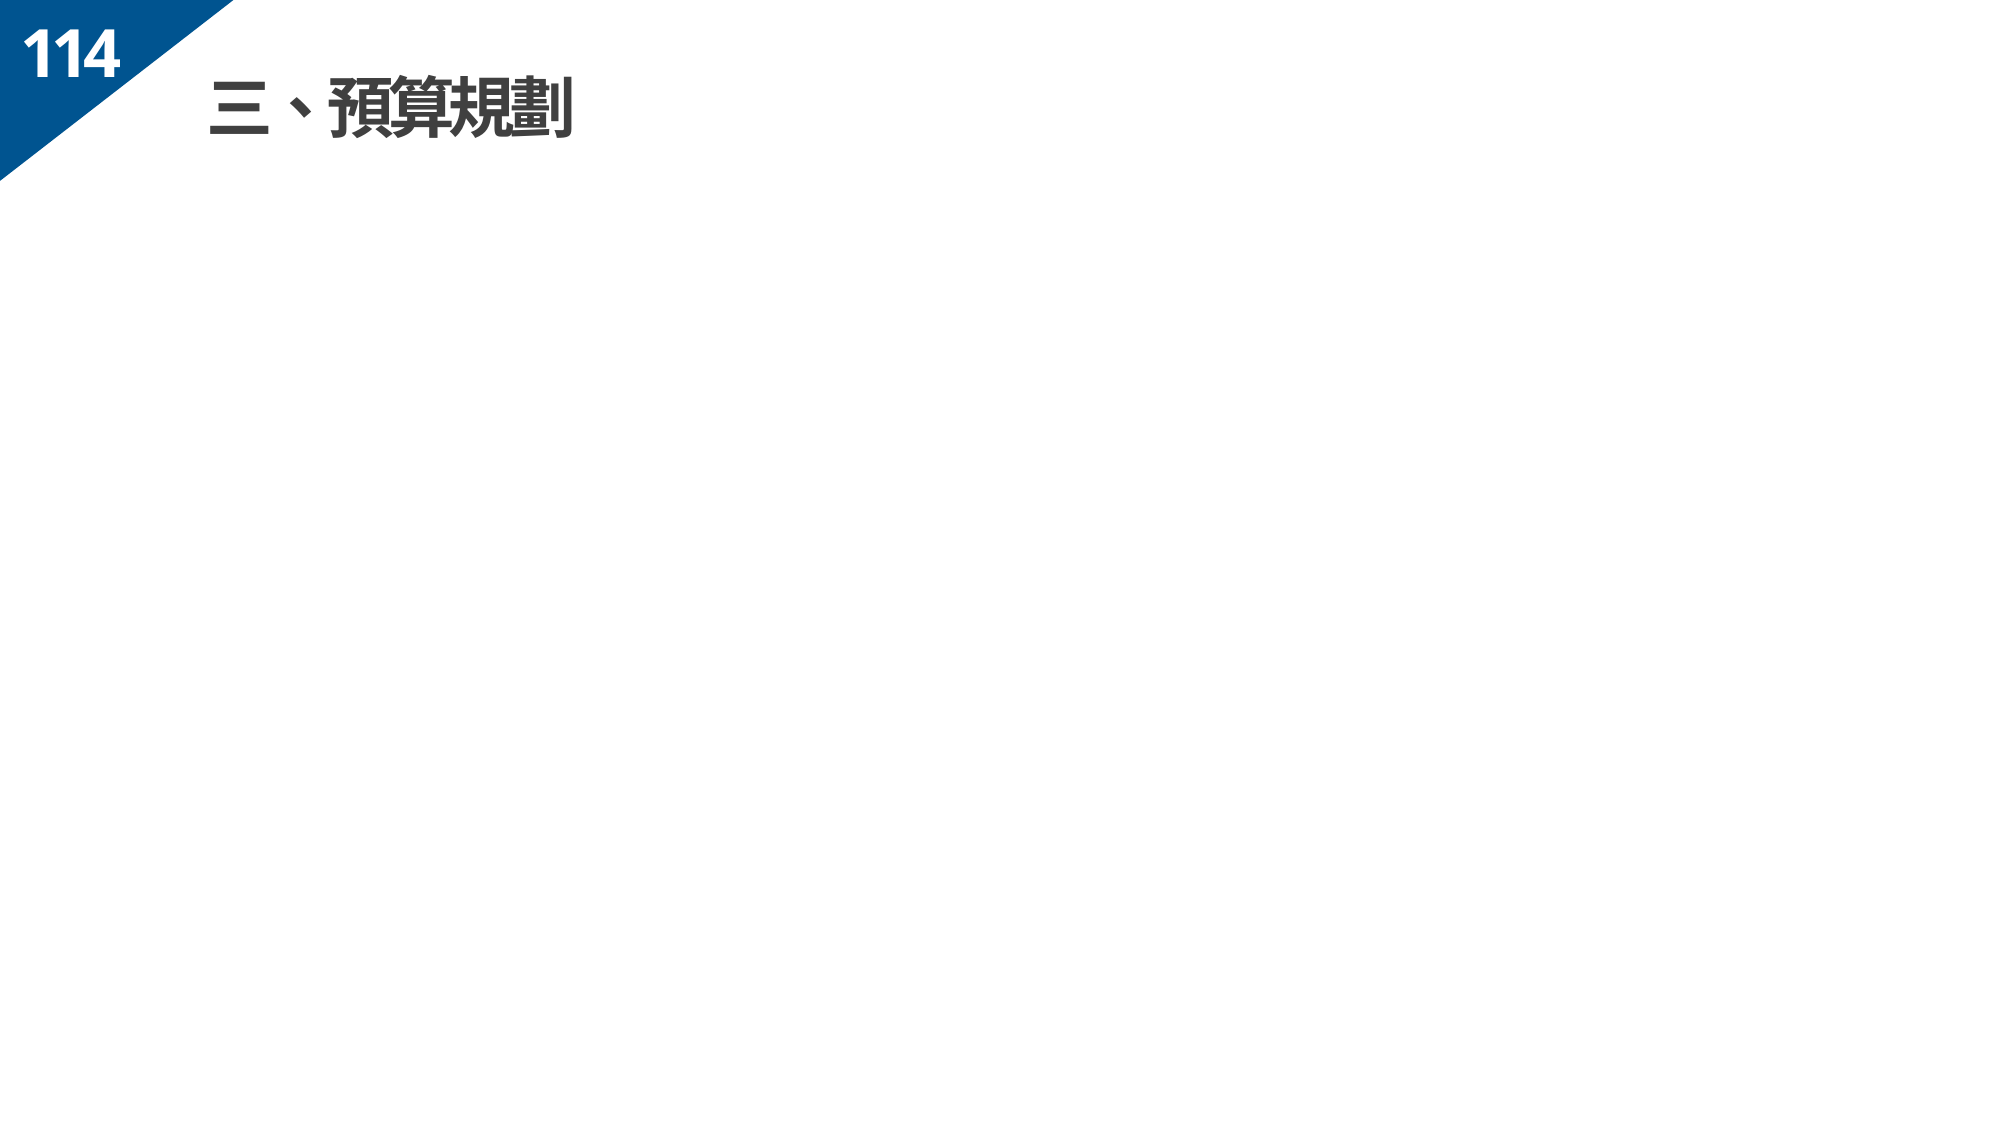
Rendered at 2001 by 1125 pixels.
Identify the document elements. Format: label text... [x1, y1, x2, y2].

text_box [0, 0, 236, 41]
text_box 114 [0, 19, 183, 91]
text_box [0, 91, 89, 183]
text_box 三、預算規劃 [89, 74, 1588, 146]
